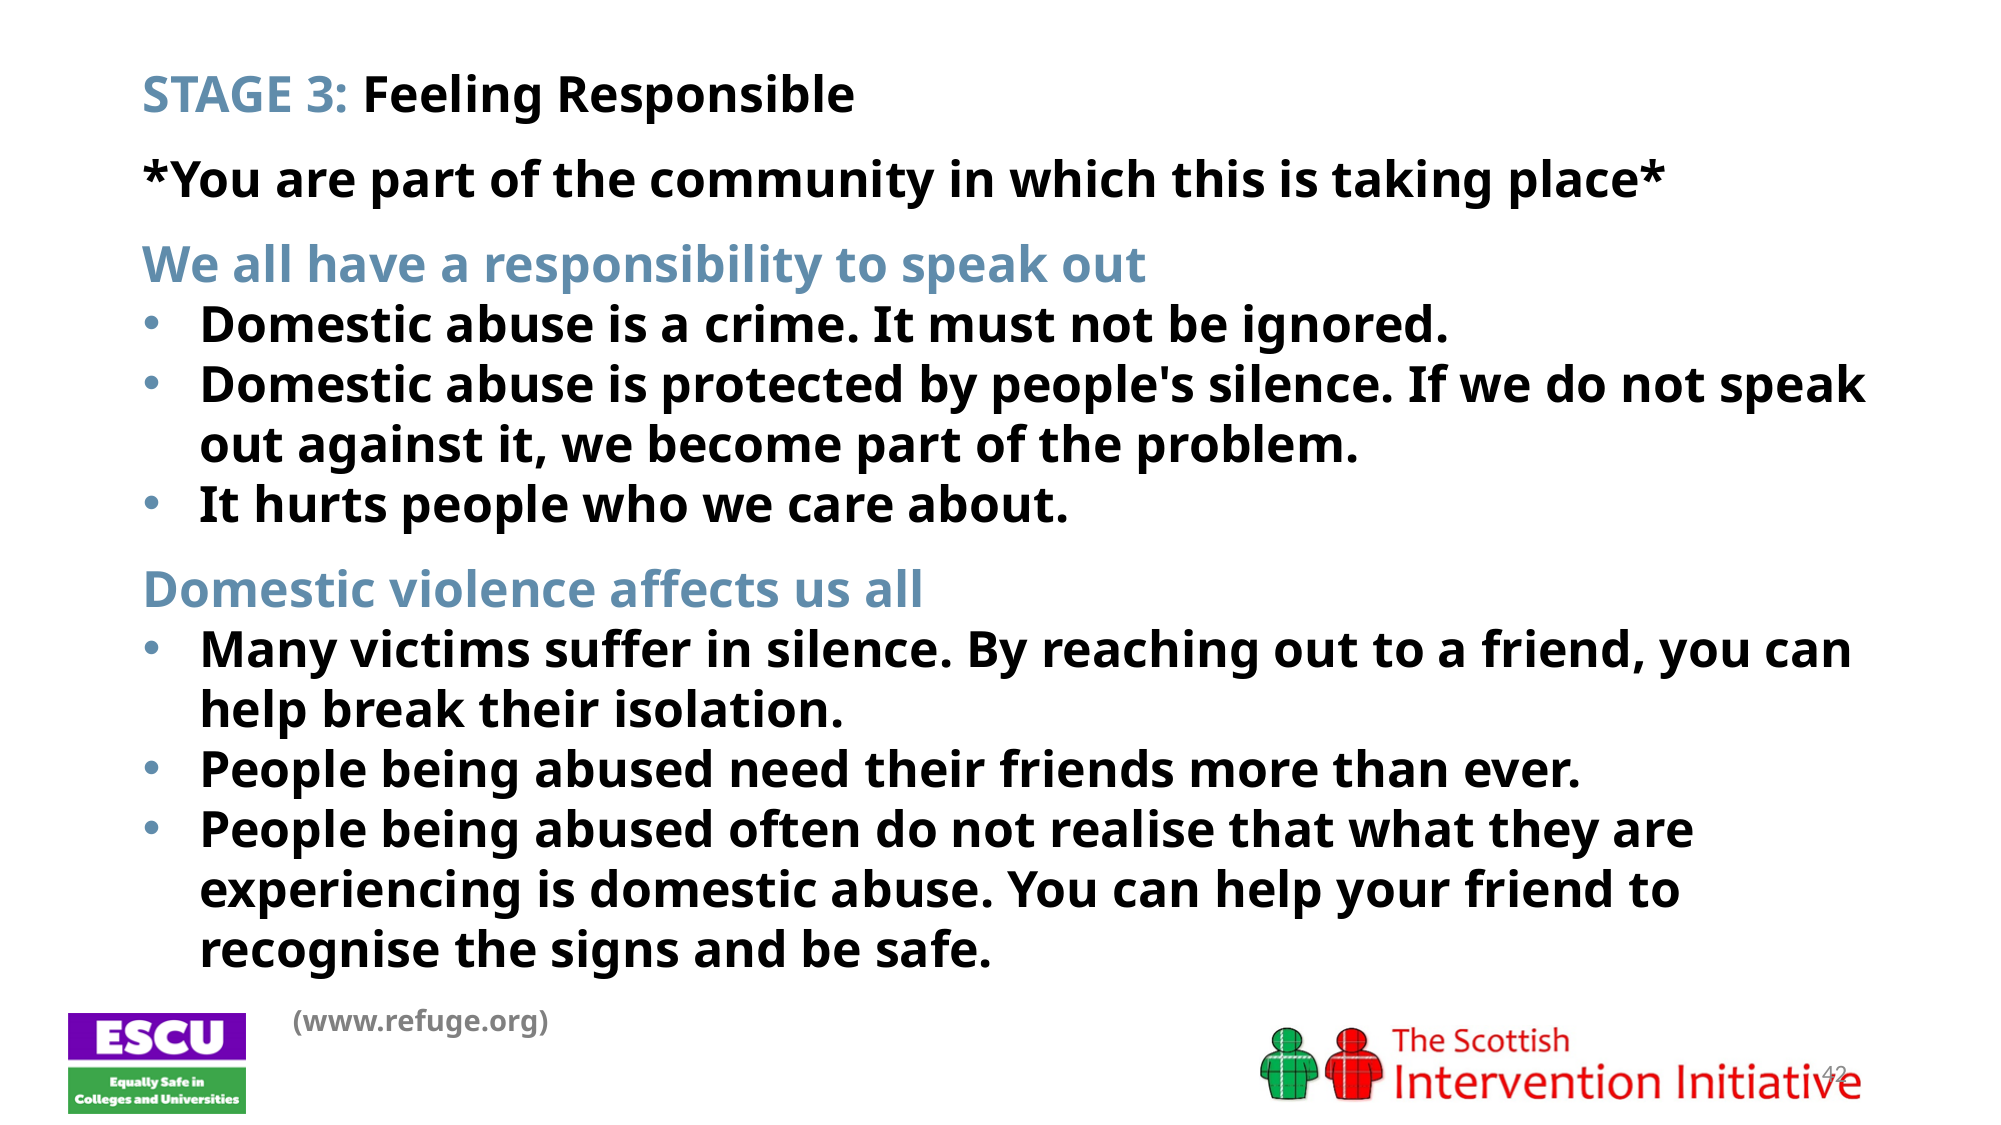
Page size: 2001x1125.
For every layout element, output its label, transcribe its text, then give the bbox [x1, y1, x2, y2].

picture [1259, 1045, 1412, 1103]
slide_number 42 [1412, 1042, 1863, 1103]
text_box STAGE 3: Feeling Responsible *You are part of the community in which this is taking place* We all have a responsibility to speak out Domestic abuse is a crime. It must not be ignored. Domestic abuse is protected by people's silence. If we do not speak out against it, we become part of the problem. It hurts people who we care about. Domestic violence affects us all Many victims suffer in silence. By reaching out to a friend, you can help break their isolation. People being abused need their friends more than ever. People being abused often do not realise that what they are experiencing is domestic abuse. You can help your friend to recognise the signs and be safe. (www.refuge.org) [128, 55, 1889, 1045]
picture [68, 1013, 246, 1114]
